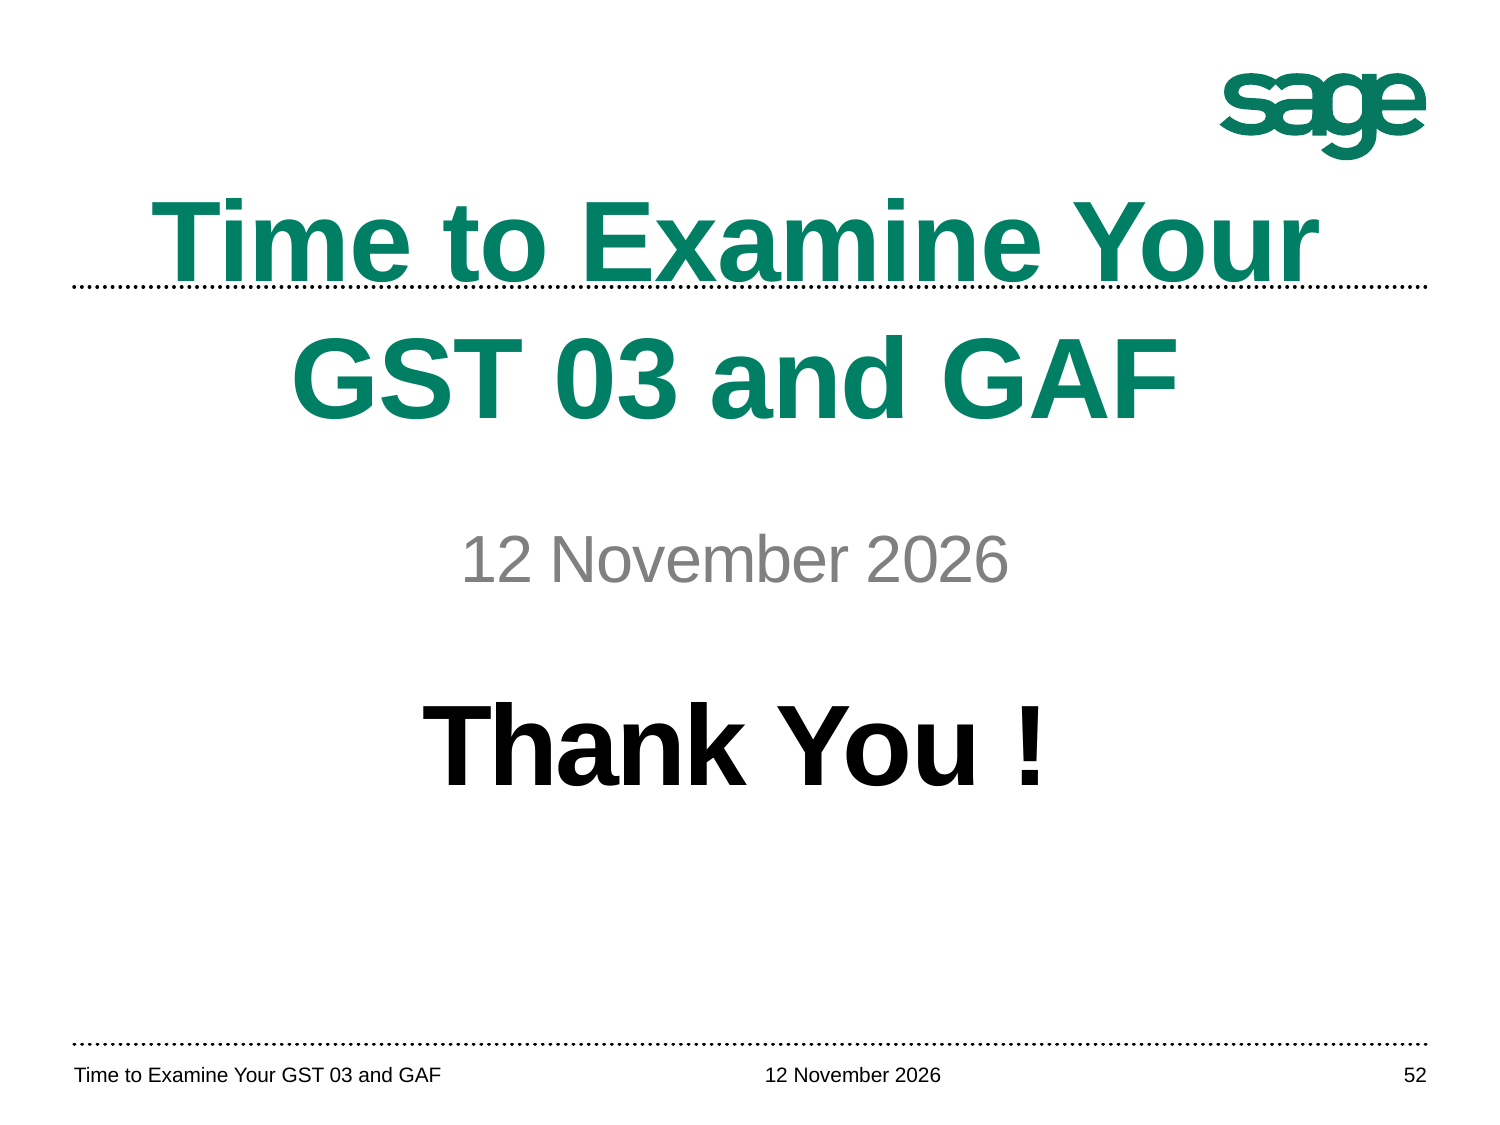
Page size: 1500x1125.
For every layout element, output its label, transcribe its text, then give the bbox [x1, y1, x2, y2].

slide_number 52 [1180, 1046, 1427, 1087]
footer Time to Examine Your GST 03 and GAF [73, 1046, 736, 1087]
text_box Time to Examine Your GST 03 and GAF April 20, 2017 Thank You ! [134, 166, 1338, 843]
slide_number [764, 1046, 1116, 1087]
